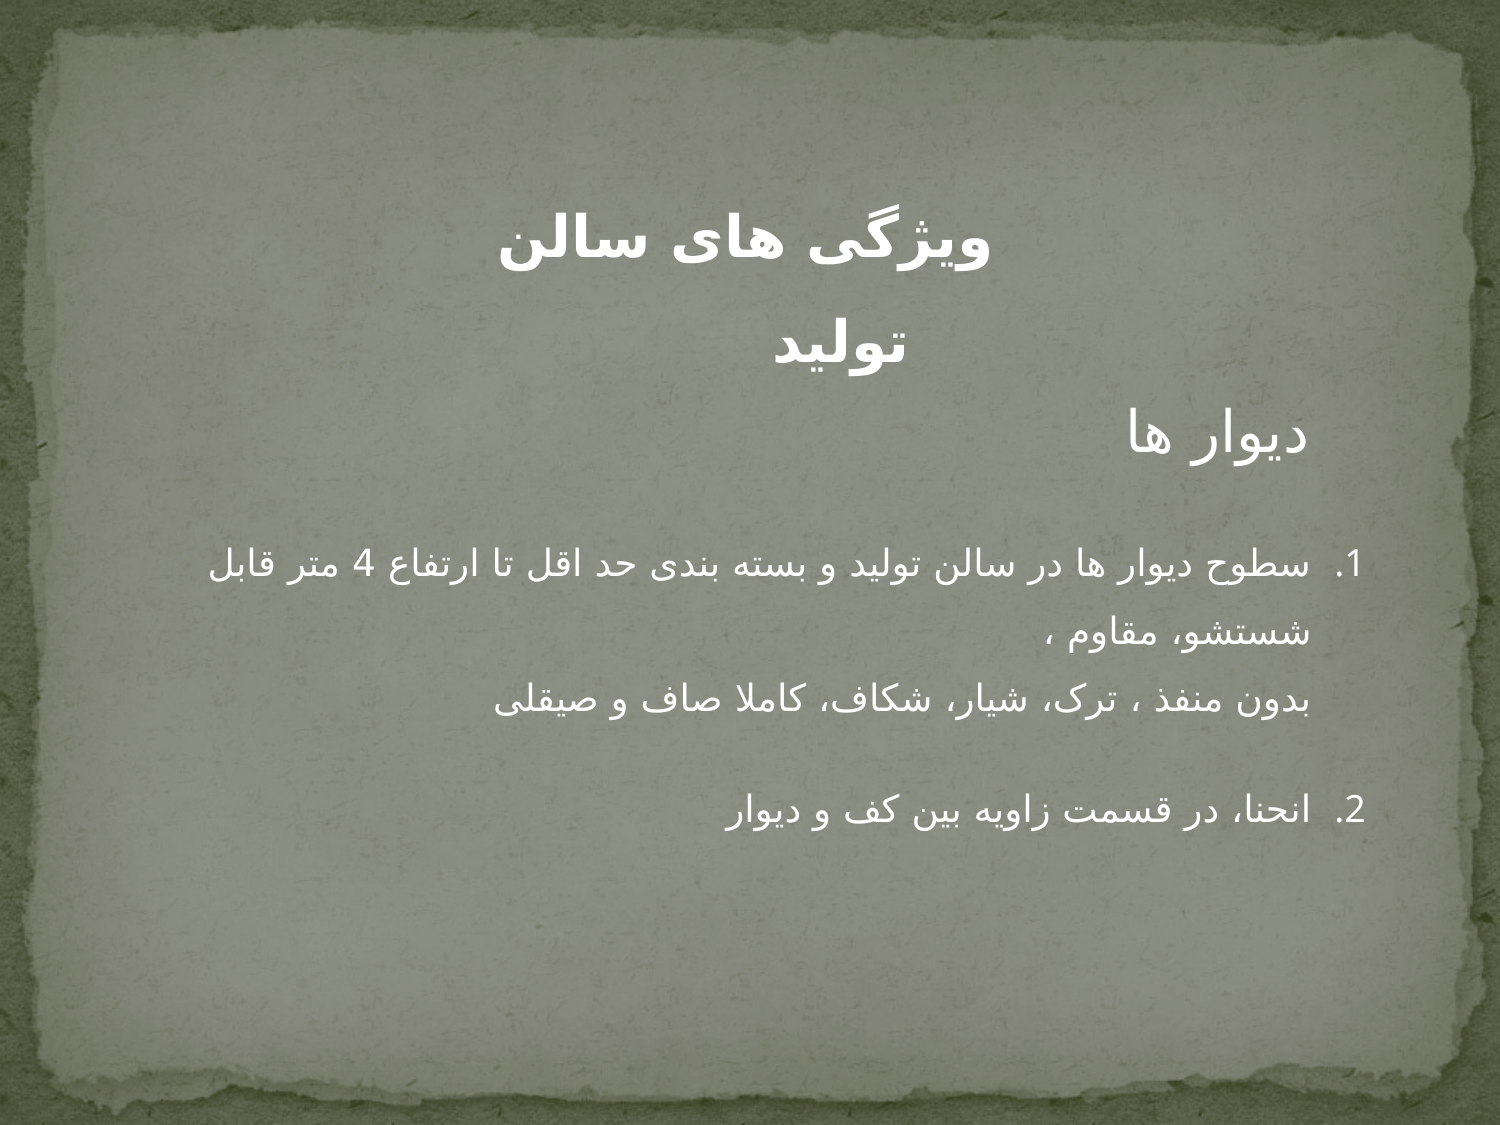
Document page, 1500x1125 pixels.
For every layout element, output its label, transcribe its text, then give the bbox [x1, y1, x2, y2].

text_box ویژگی های سالن تولید [410, 157, 1009, 382]
text_box دیوار ها [914, 351, 1324, 472]
text_box سطوح دیوار ها در سالن تولید و بسته بندی حد اقل تا ارتفاع 4 متر قابل شستشو، مقاوم ، بدون منفذ ، ترک، شیار، شکاف، کاملا صاف و صیقلی انحنا، در قسمت زاویه بین کف و دیوار [175, 509, 1383, 838]
